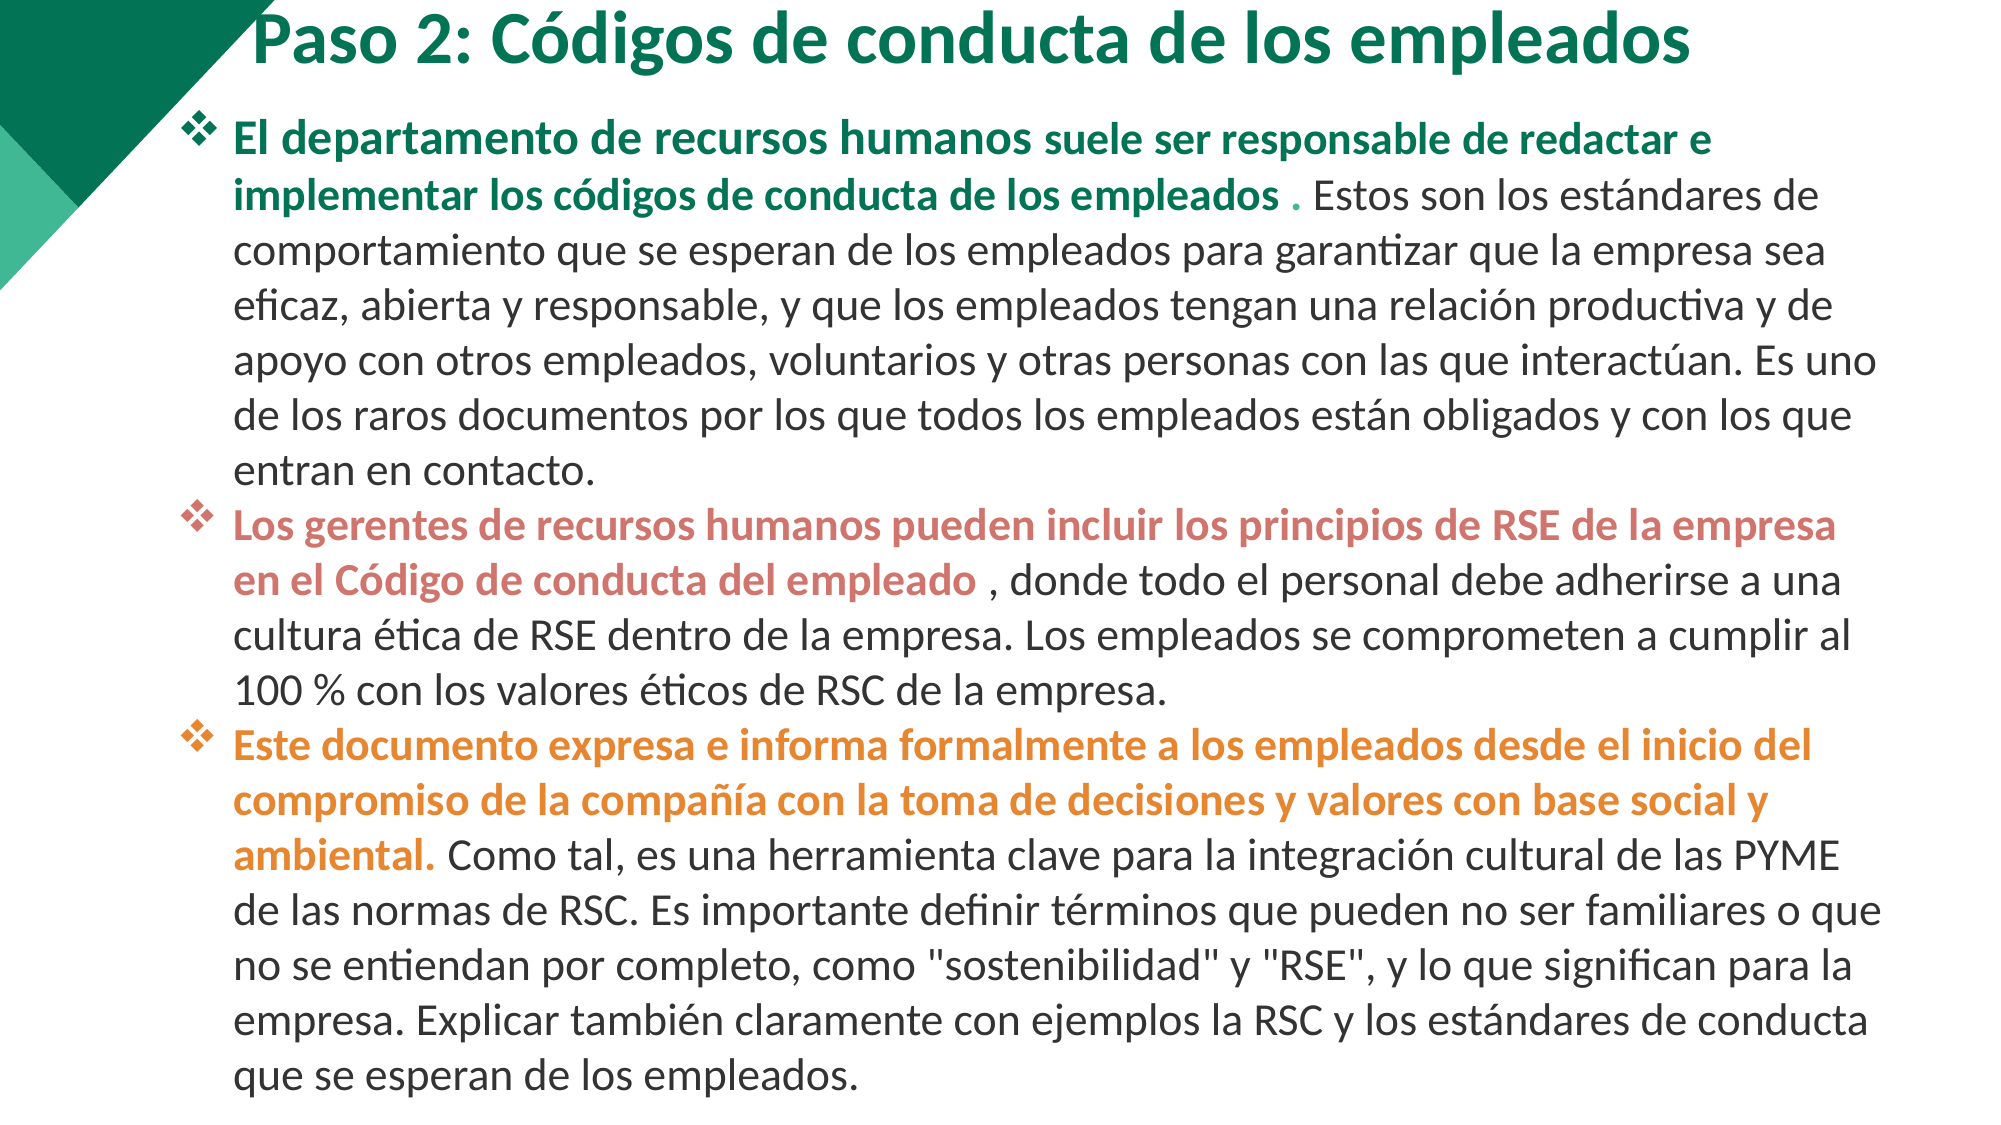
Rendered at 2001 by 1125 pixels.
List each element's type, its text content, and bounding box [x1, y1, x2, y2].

list El departamento de recursos humanos suele ser responsable de redactar e implementar los códigos de conducta de los empleados . Estos son los estándares de comportamiento que se esperan de los empleados para garantizar que la empresa sea eficaz, abierta y responsable, y que los empleados tengan una relación productiva y de apoyo con otros empleados, voluntarios y otras personas con las que interactúan. Es uno de los raros documentos por los que todos los empleados están obligados y con los que entran en contacto. Los gerentes de recursos humanos pueden incluir los principios de RSE de la empresa en el Código de conducta del empleado , donde todo el personal debe adherirse a una cultura ética de RSE dentro de la empresa. Los empleados se comprometen a cumplir al 100 % con los valores éticos de RSC de la empresa. Este documento expresa e informa formalmente a los empleados desde el inicio del compromiso de la compañía con la toma de decisiones y valores con base social y ambiental. Como tal, es una herramienta clave para la integración cultural de las PYME de las normas de RSC. Es importante definir términos que pueden no ser familiares o que no se entiendan por completo, como "sostenibilidad" y "RSE", y lo que significan para la empresa. Explicar también claramente con ejemplos la RSC y los estándares de conducta que se esperan de los empleados. [161, 97, 1899, 753]
list Paso 2: Códigos de conducta de los empleados [237, 2, 1977, 98]
